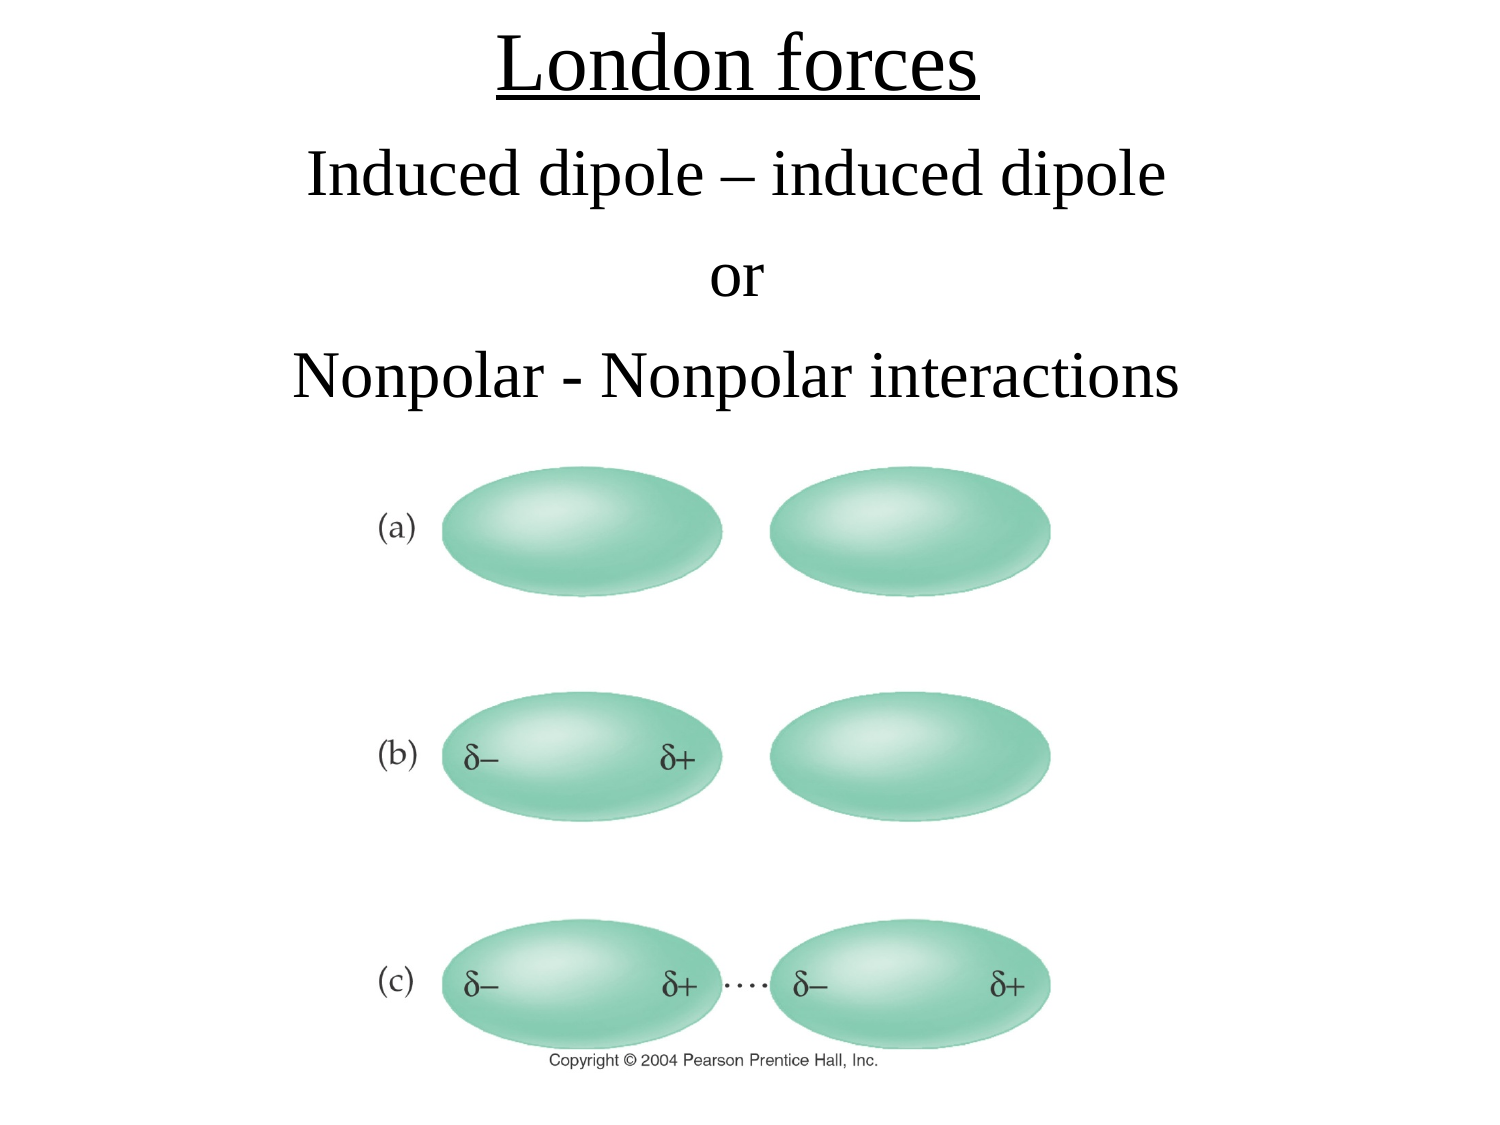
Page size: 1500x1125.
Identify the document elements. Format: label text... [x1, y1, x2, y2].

text_box London forces Induced dipole – induced dipole or Nonpolar - Nonpolar interactions [125, 0, 1350, 419]
picture [374, 462, 1054, 1074]
